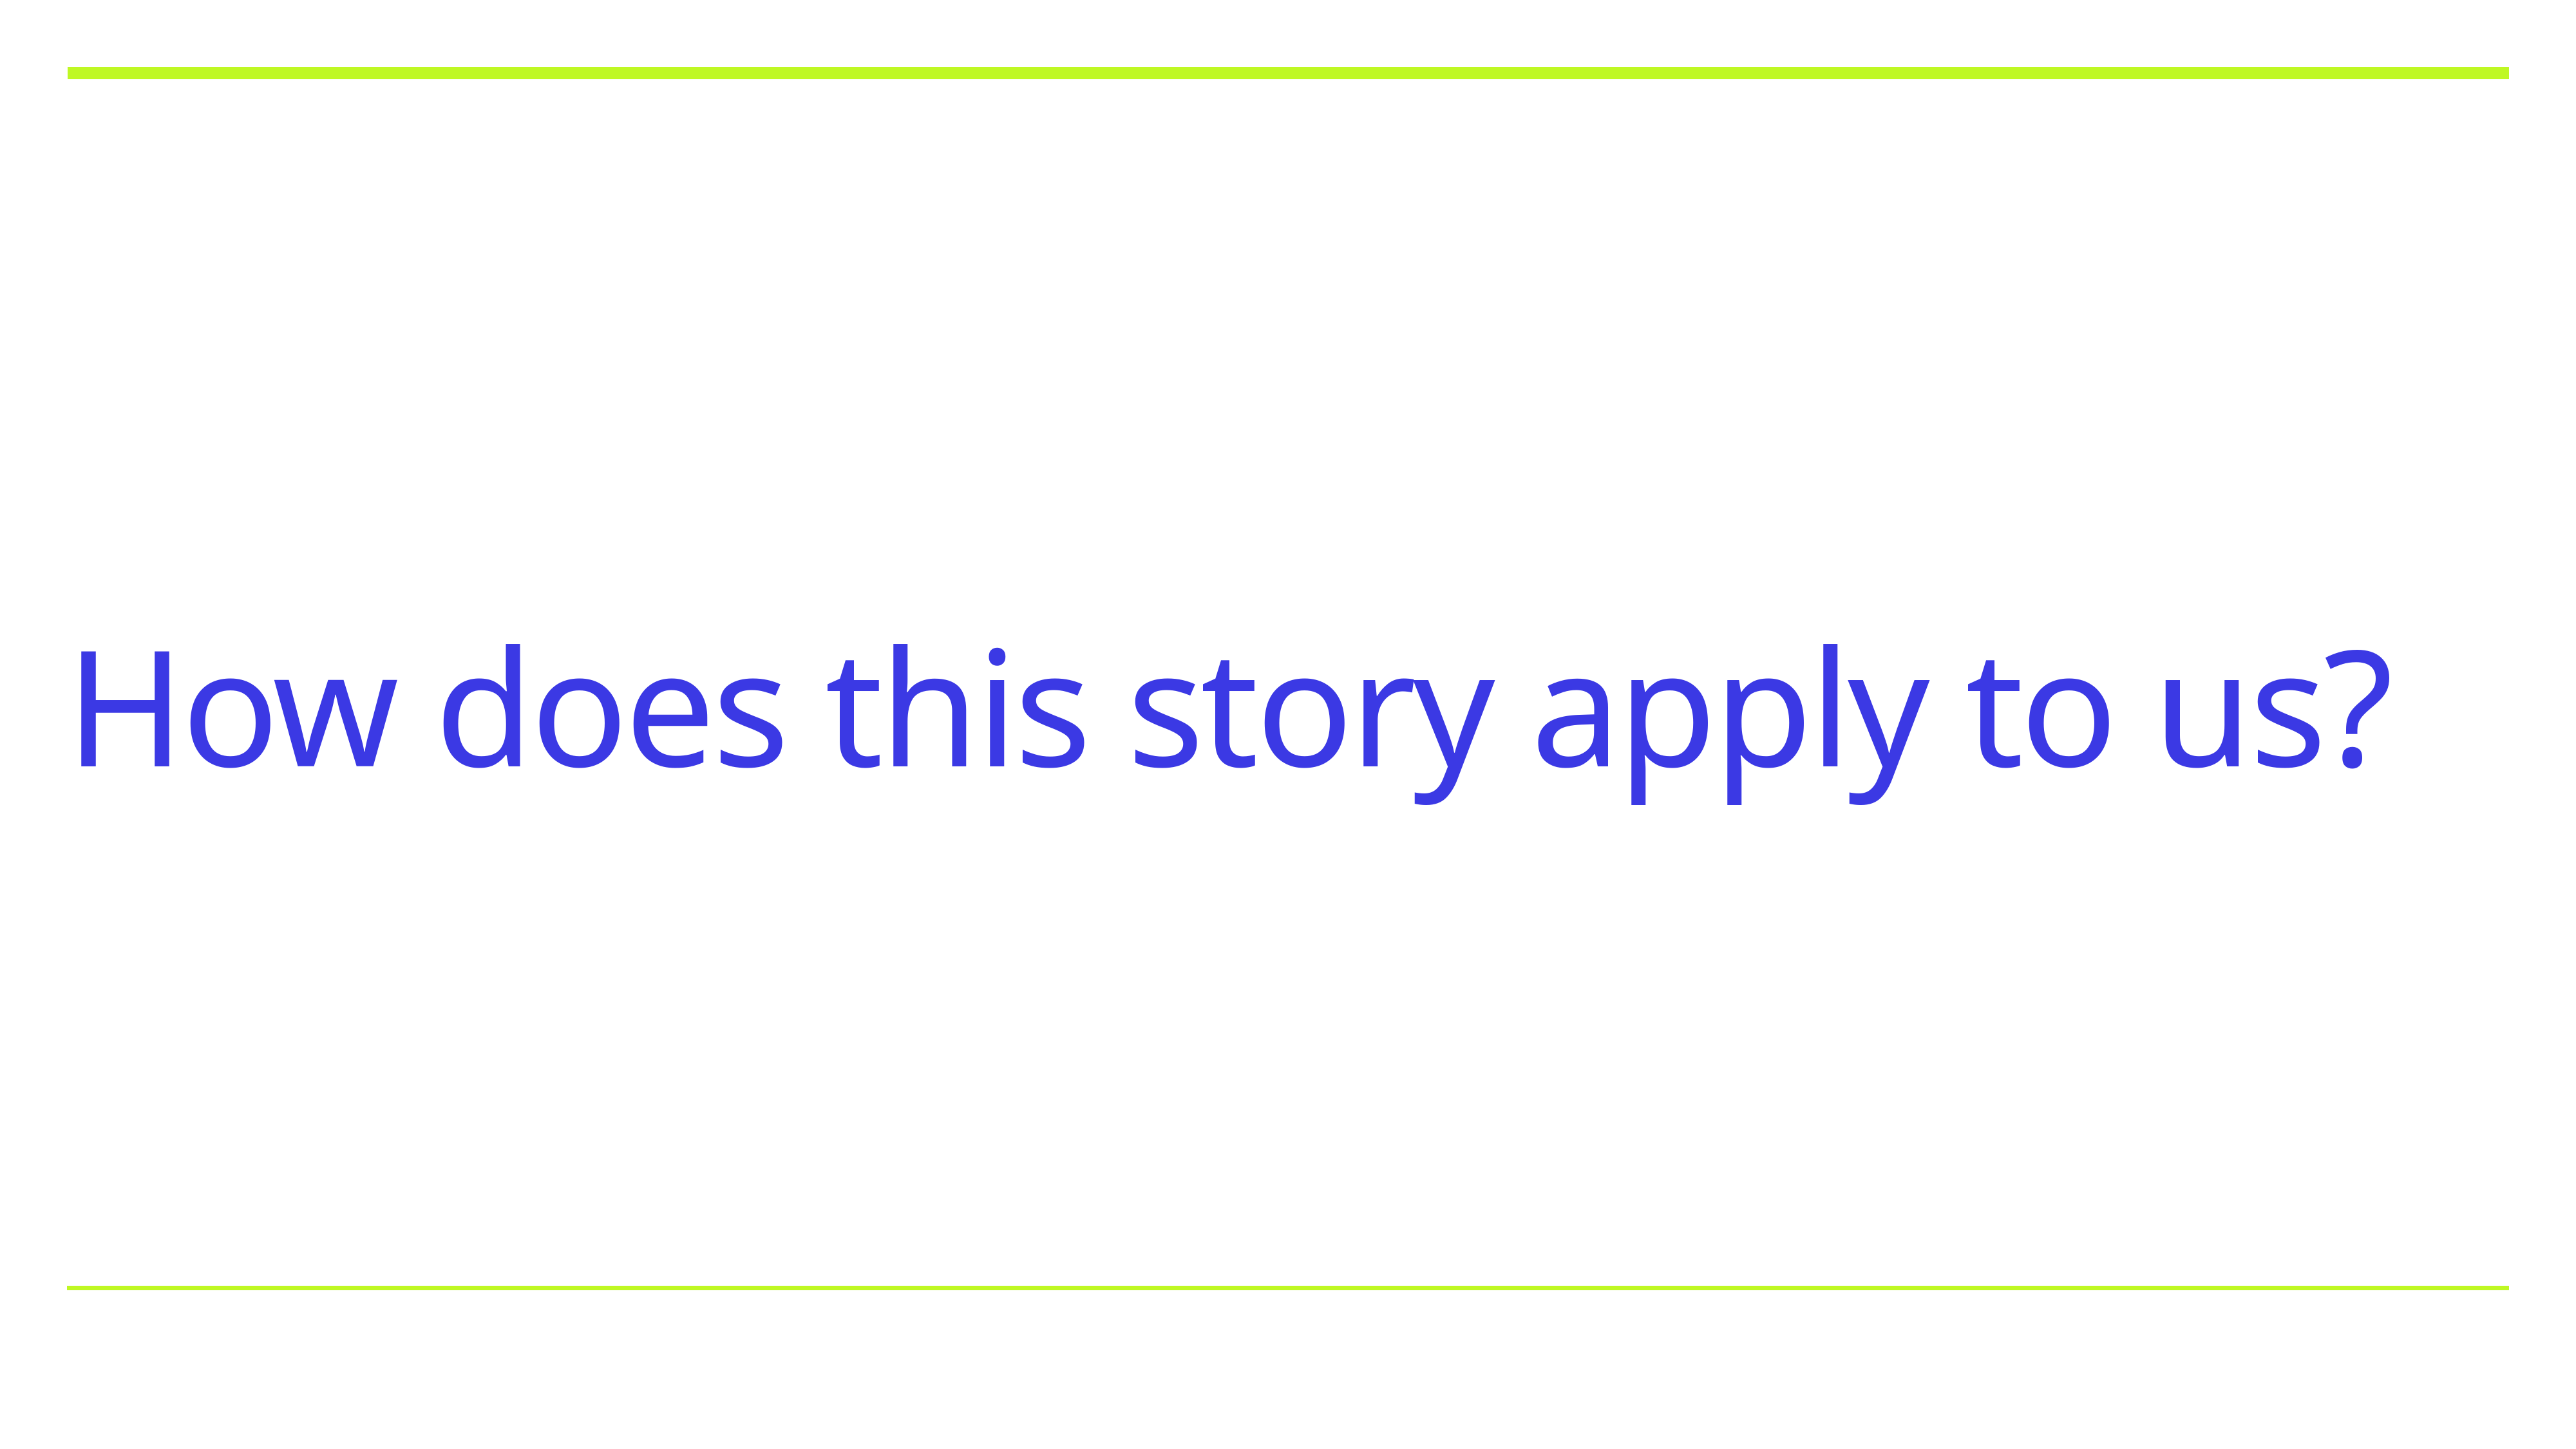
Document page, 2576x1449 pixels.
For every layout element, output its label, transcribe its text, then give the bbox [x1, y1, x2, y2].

list How does this story apply to us? [60, 412, 2516, 994]
